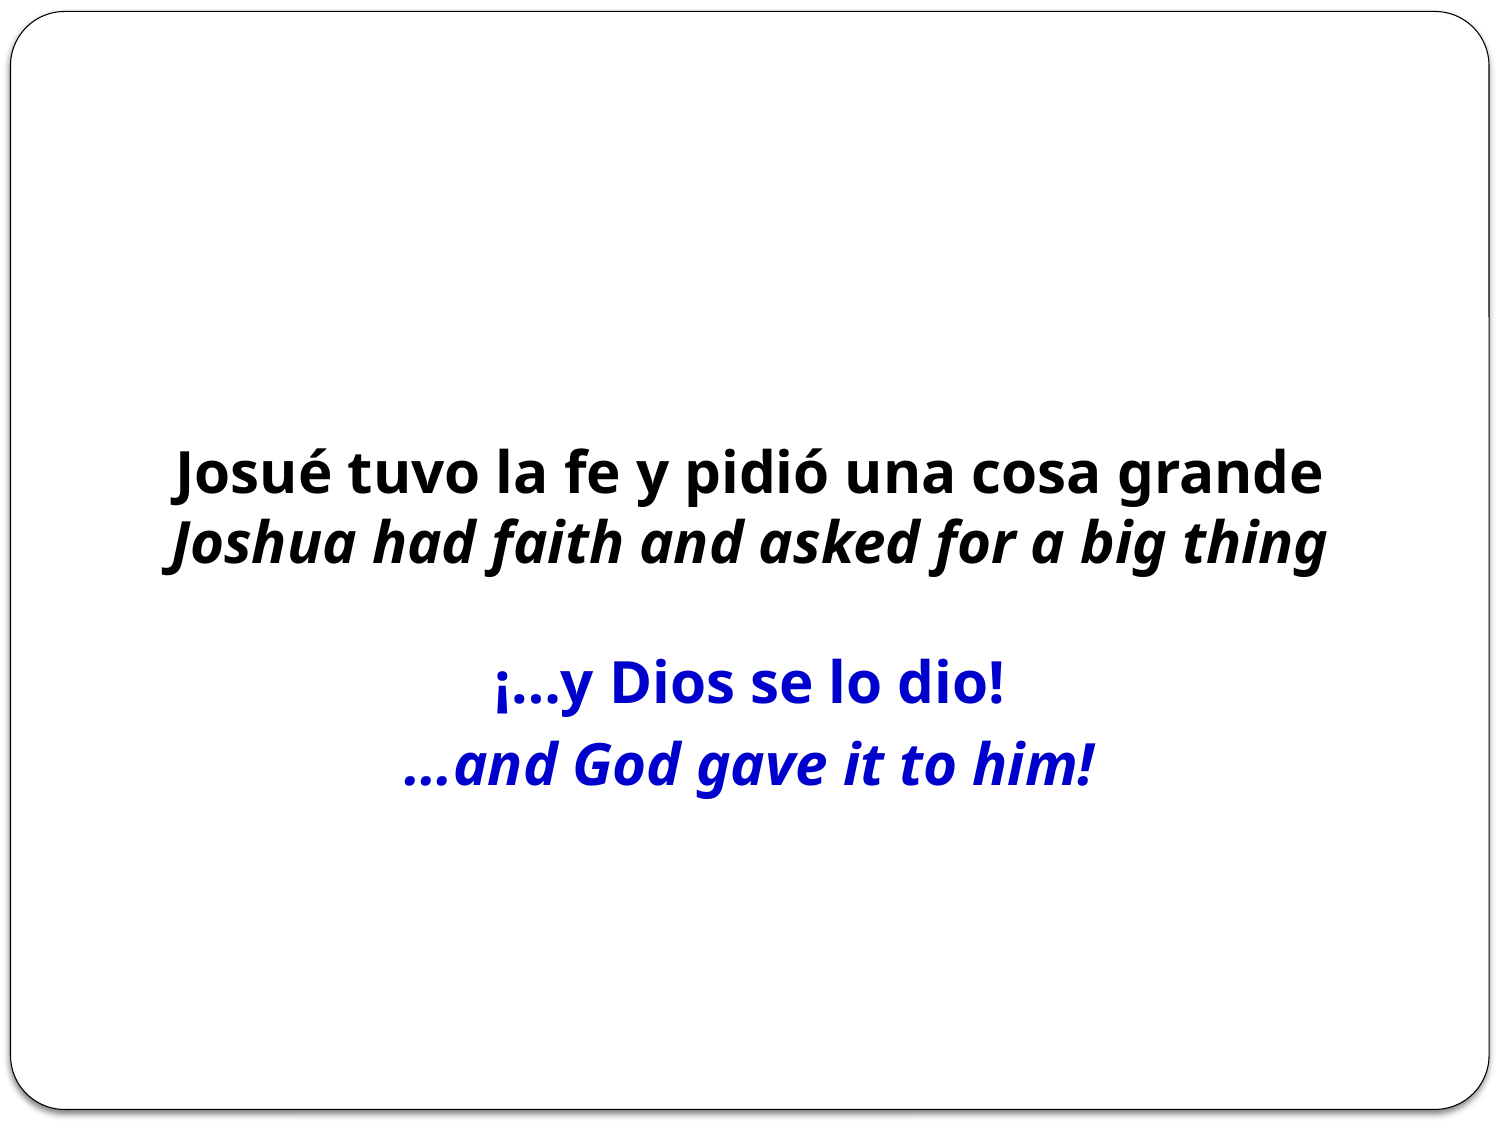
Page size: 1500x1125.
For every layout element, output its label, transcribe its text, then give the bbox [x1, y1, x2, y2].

subtitle ¡…y Dios se lo dio! …and God gave it to him! [225, 637, 1275, 925]
title Josué tuvo la fe y pidió una cosa grande Joshua had faith and asked for a big thing [37, 349, 1463, 591]
